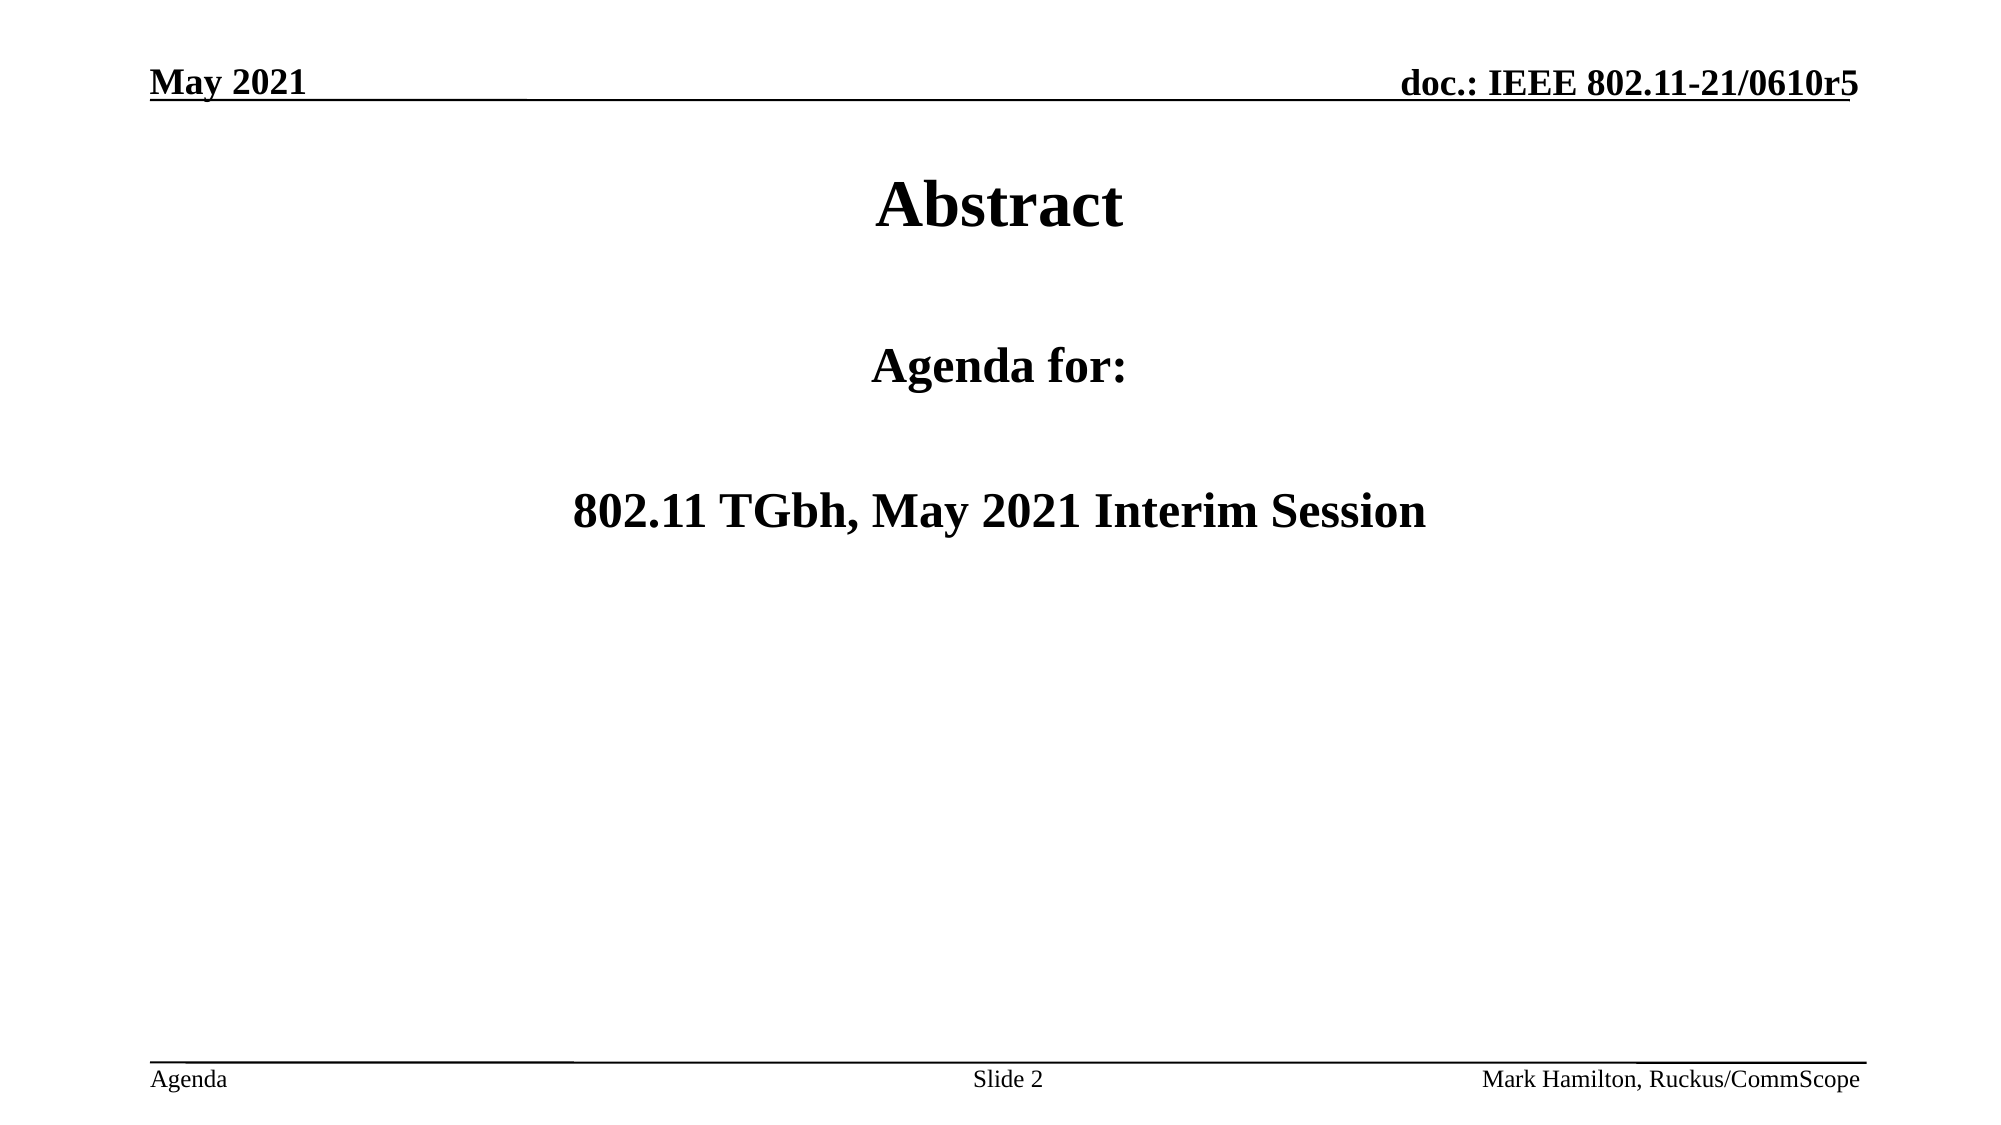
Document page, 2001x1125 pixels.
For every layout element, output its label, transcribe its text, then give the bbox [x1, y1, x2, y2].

title Abstract [149, 112, 1850, 288]
slide_number Slide 2 [950, 1061, 1067, 1123]
list Agenda for: 802.11 TGbh, May 2021 Interim Session [149, 324, 1850, 1000]
